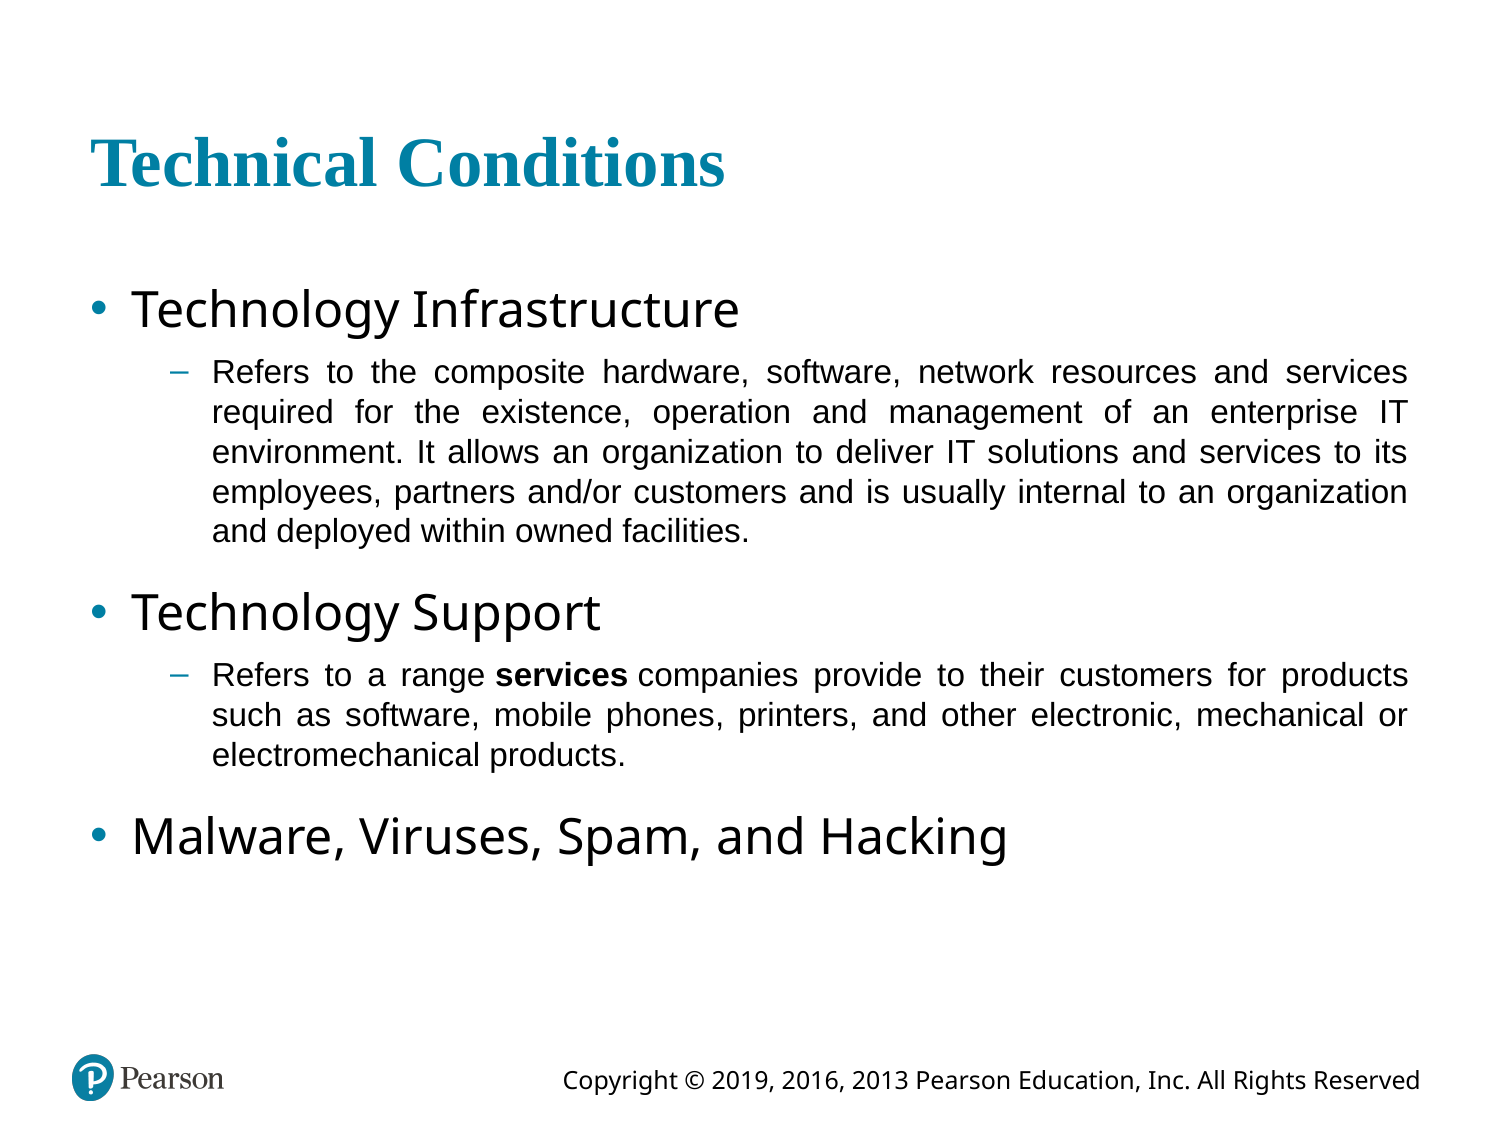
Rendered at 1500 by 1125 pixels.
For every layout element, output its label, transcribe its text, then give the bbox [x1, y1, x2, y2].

picture [80, 1063, 106, 1088]
picture [72, 1087, 83, 1101]
picture [98, 1054, 224, 1101]
list Technology Infrastructure Refers to the composite hardware, software, network resources and services required for the existence, operation and management of an enterprise IT environment. It allows an organization to deliver IT solutions and services to its employees, partners and/or customers and is usually internal to an organization and deployed within owned facilities. Technology Support Refers to a range services companies provide to their customers for products such as software, mobile phones, printers, and other electronic, mechanical or electromechanical products. Malware, Viruses, Spam, and Hacking [75, 262, 1425, 962]
title Technical Conditions [75, 35, 1425, 216]
picture [72, 1054, 88, 1070]
